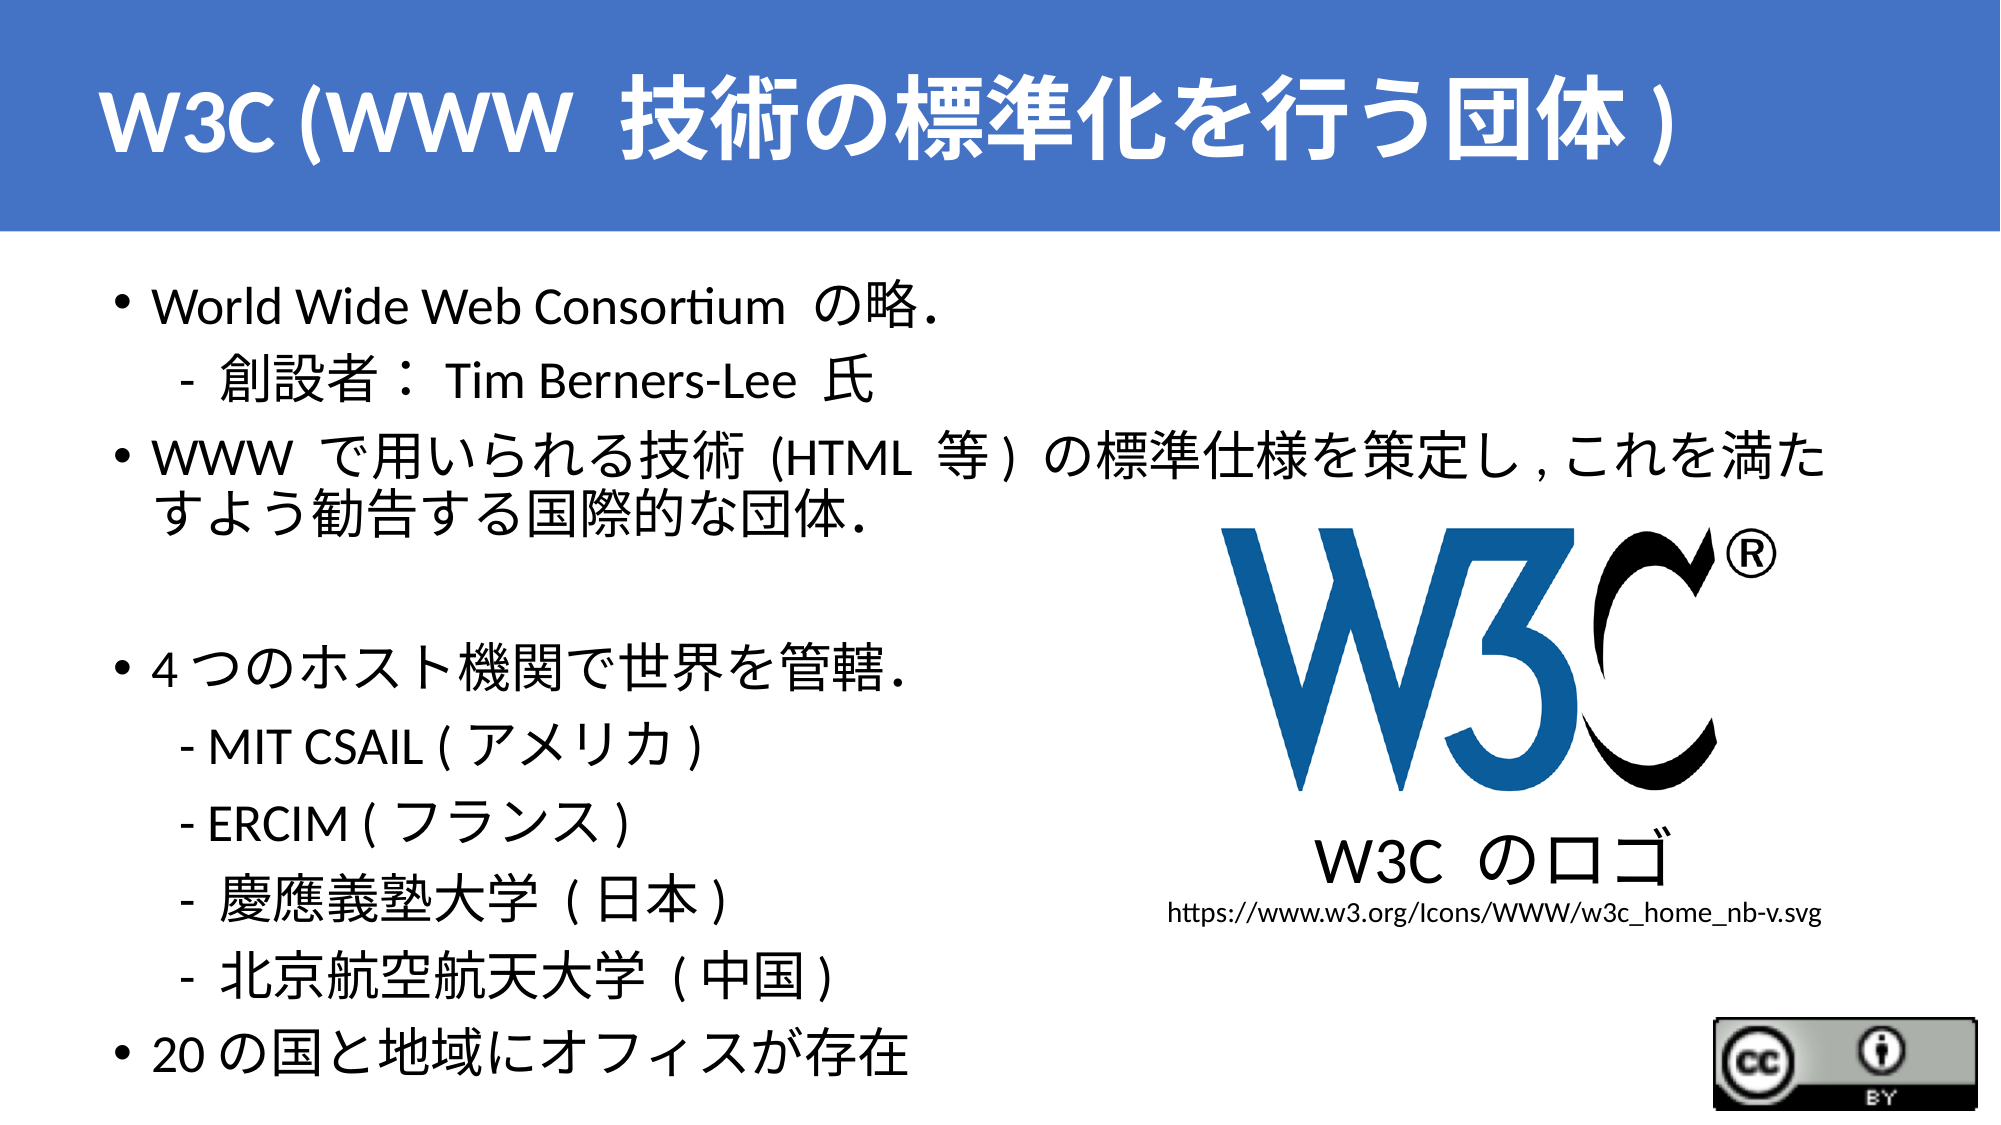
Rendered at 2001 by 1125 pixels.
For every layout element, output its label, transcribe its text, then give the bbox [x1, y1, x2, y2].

picture [1713, 1017, 1978, 1111]
list World Wide Web Consortium の略． - 創設者：Tim Berners-Lee 氏 WWW で用いられる技術 (HTML 等) の標準仕様を策定し,これを満たすよう勧告する国際的な団体． 4つのホスト機関で世界を管轄． - MIT CSAIL (アメリカ) - ERCIM (フランス) - 慶應義塾大学 (日本) - 北京航空航天大学 (中国) 20の国と地域にオフィスが存在 [98, 281, 1846, 1093]
text_box W3C のロゴ [1306, 830, 1684, 894]
title W3C (WWW 技術の標準化を行う団体) [83, 14, 1809, 232]
picture [1203, 512, 1787, 800]
text_box [0, 0, 2000, 232]
text_box https://www.w3.org/Icons/WWW/w3c_home_nb-v.svg [1158, 894, 1831, 936]
